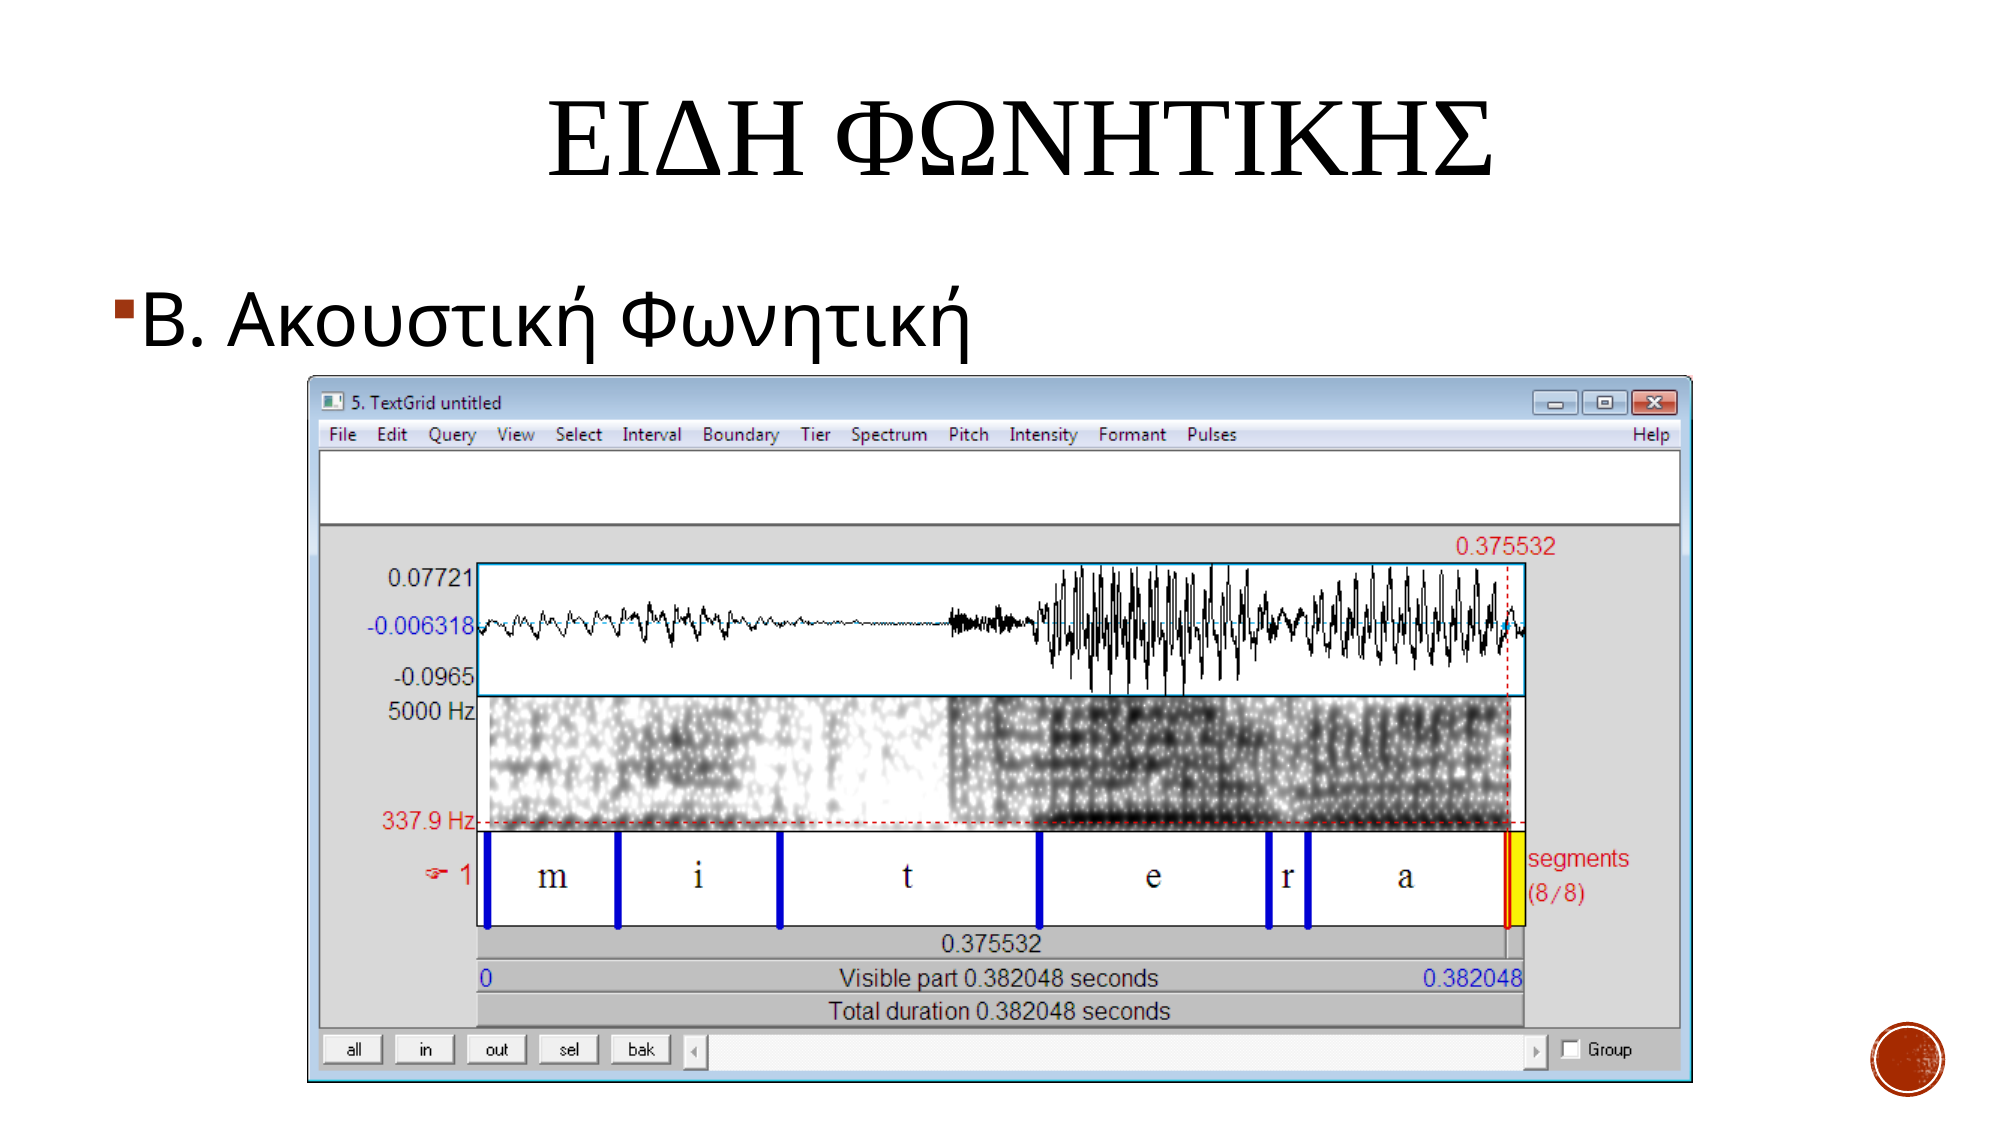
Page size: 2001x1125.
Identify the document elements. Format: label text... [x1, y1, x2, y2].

title ΕΙΔΗ ΦΩΝΗΤΙΚΗΣ [531, 66, 1514, 212]
list B. Ακουστική Φωνητική [94, 274, 1950, 1083]
picture [307, 375, 1693, 1083]
